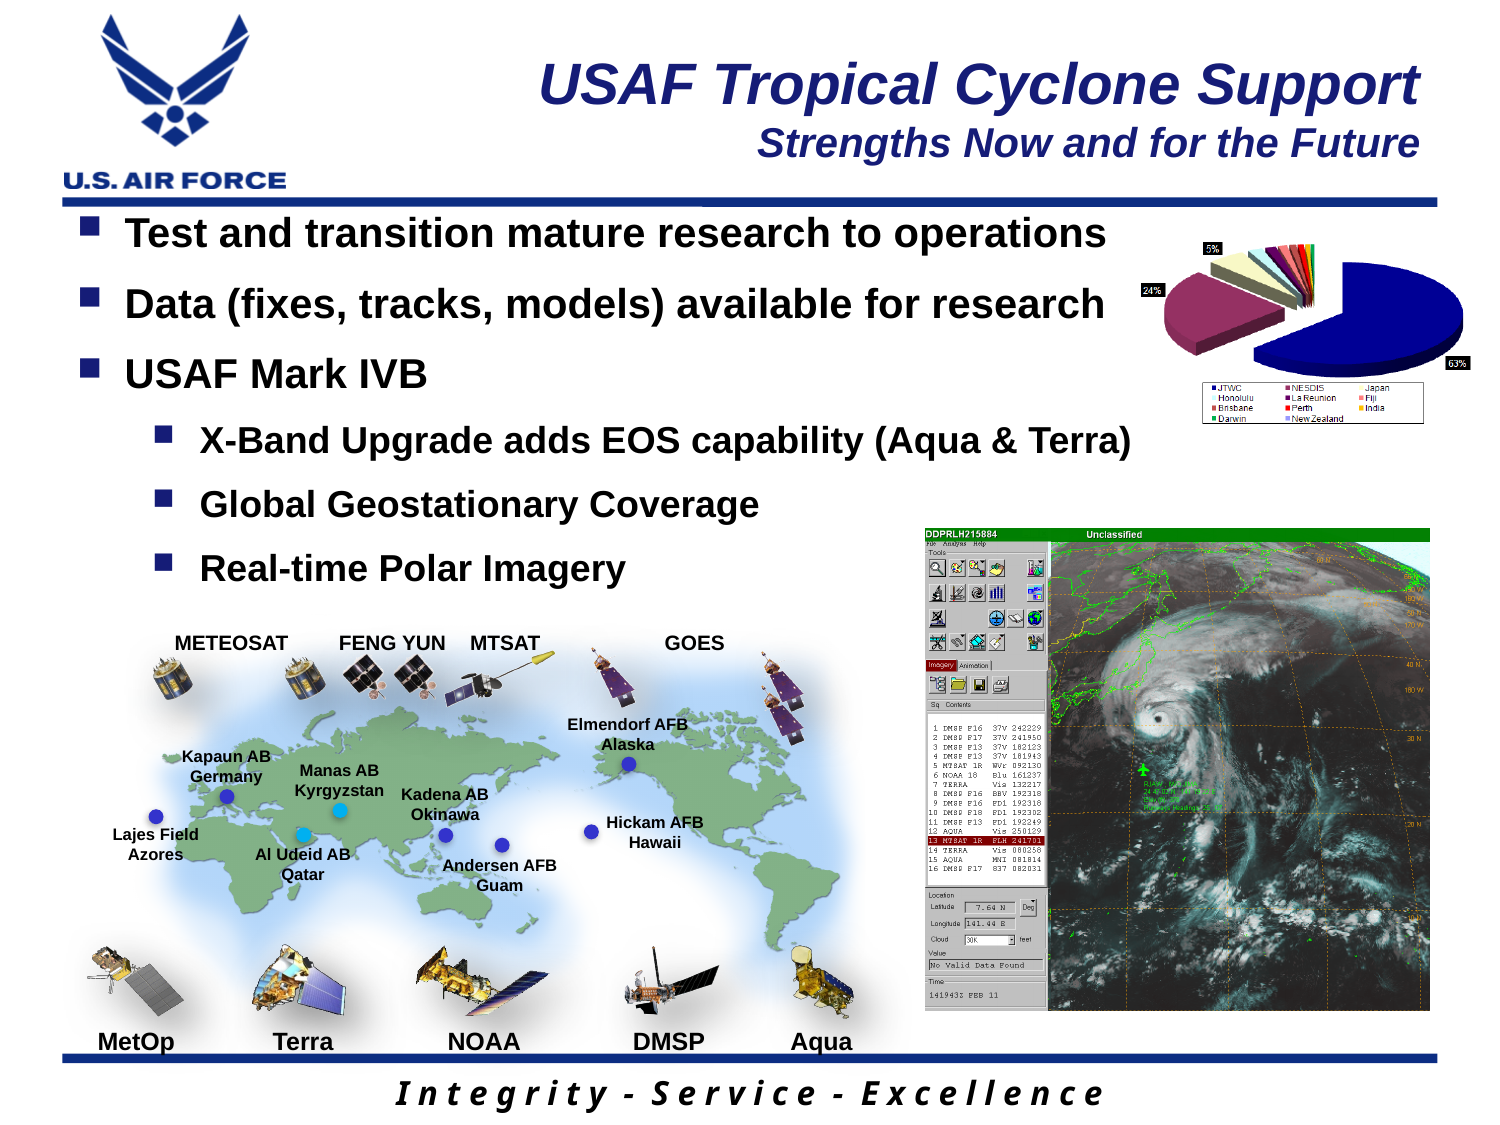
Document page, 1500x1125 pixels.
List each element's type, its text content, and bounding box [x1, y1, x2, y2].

text_box Test and transition mature research to operations Data (fixes, tracks, models) available for research USAF Mark IVB X-Band Upgrade adds EOS capability (Aqua & Terra) Global Geostationary Coverage Real-time Polar Imagery [62, 198, 1431, 502]
picture [925, 528, 1430, 1011]
text_box USAF Tropical Cyclone Support Strengths Now and for the Future [212, 12, 1436, 200]
picture [1140, 216, 1471, 428]
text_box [81, 592, 903, 1064]
picture [64, 14, 212, 189]
